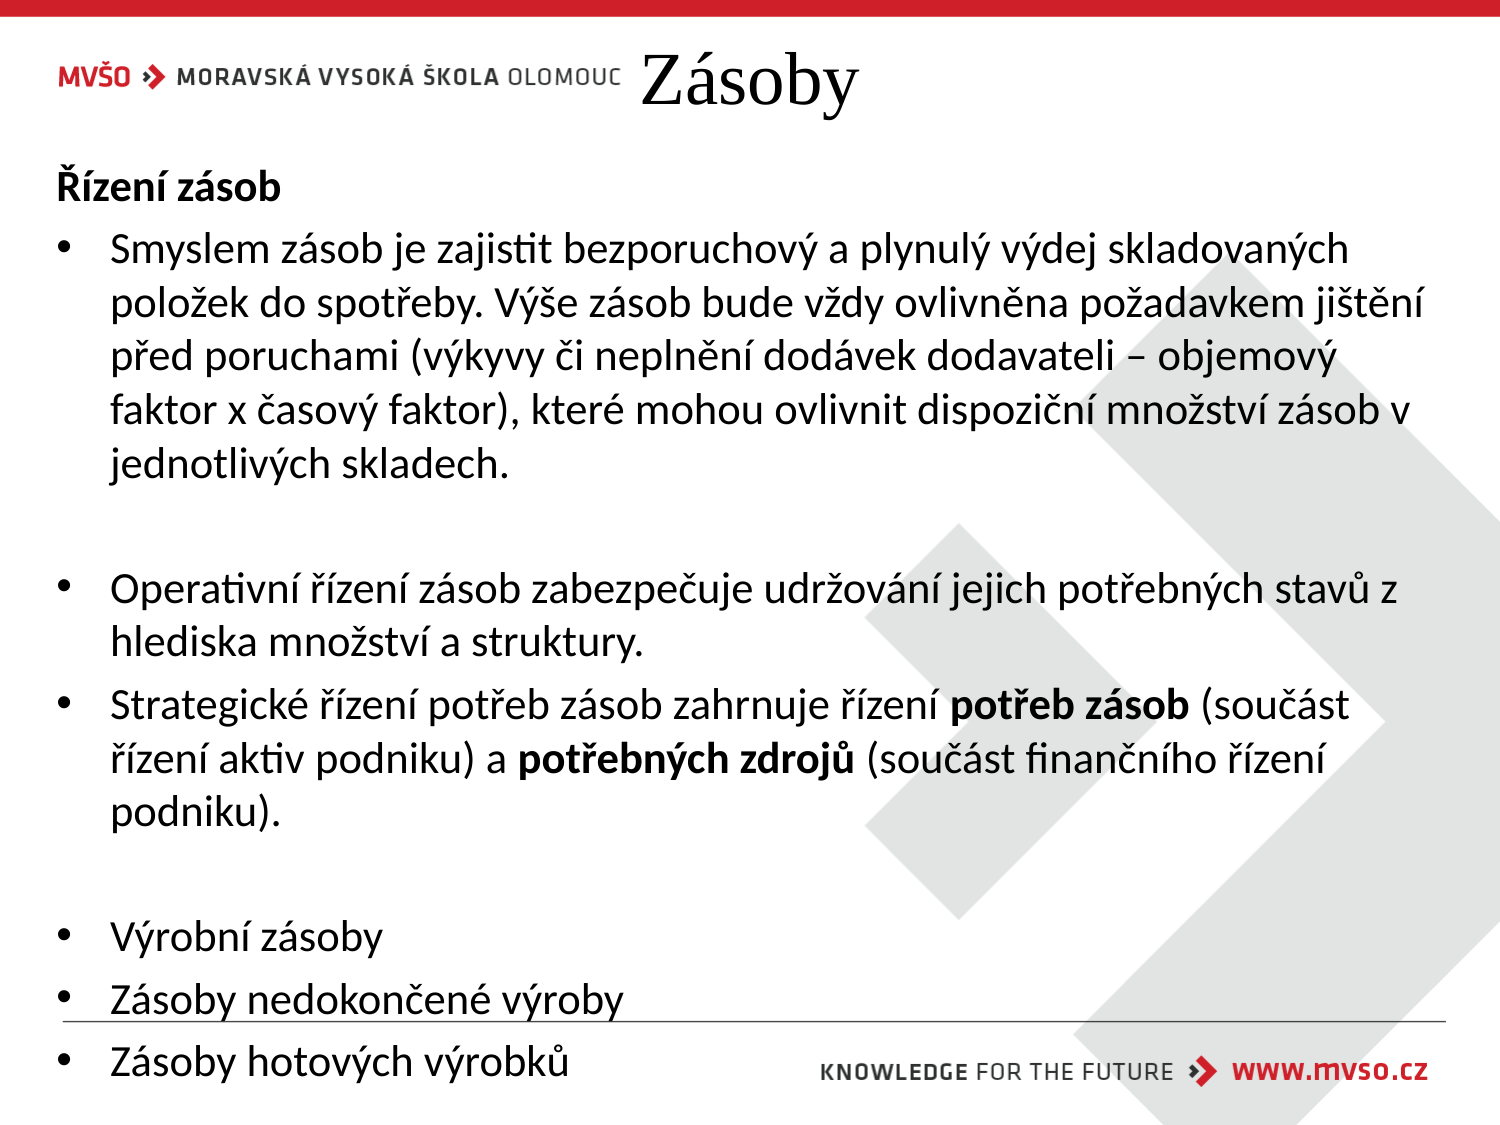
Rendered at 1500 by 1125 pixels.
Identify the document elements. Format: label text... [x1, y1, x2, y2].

list Řízení zásob Smyslem zásob je zajistit bezporuchový a plynulý výdej skladovaných položek do spotřeby. Výše zásob bude vždy ovlivněna požadavkem jištění před poruchami (výkyvy či neplnění dodávek dodavateli – objemový faktor x časový faktor), které mohou ovlivnit dispoziční množství zásob v jednotlivých skladech. Operativní řízení zásob zabezpečuje udržování jejich potřebných stavů z hlediska množství a struktury. Strategické řízení potřeb zásob zahrnuje řízení potřeb zásob (součást řízení aktiv podniku) a potřebných zdrojů (součást finančního řízení podniku). Výrobní zásoby Zásoby nedokončené výroby Zásoby hotových výrobků [41, 148, 1471, 1094]
picture [0, 0, 1500, 1125]
title Zásoby [75, 0, 1425, 148]
